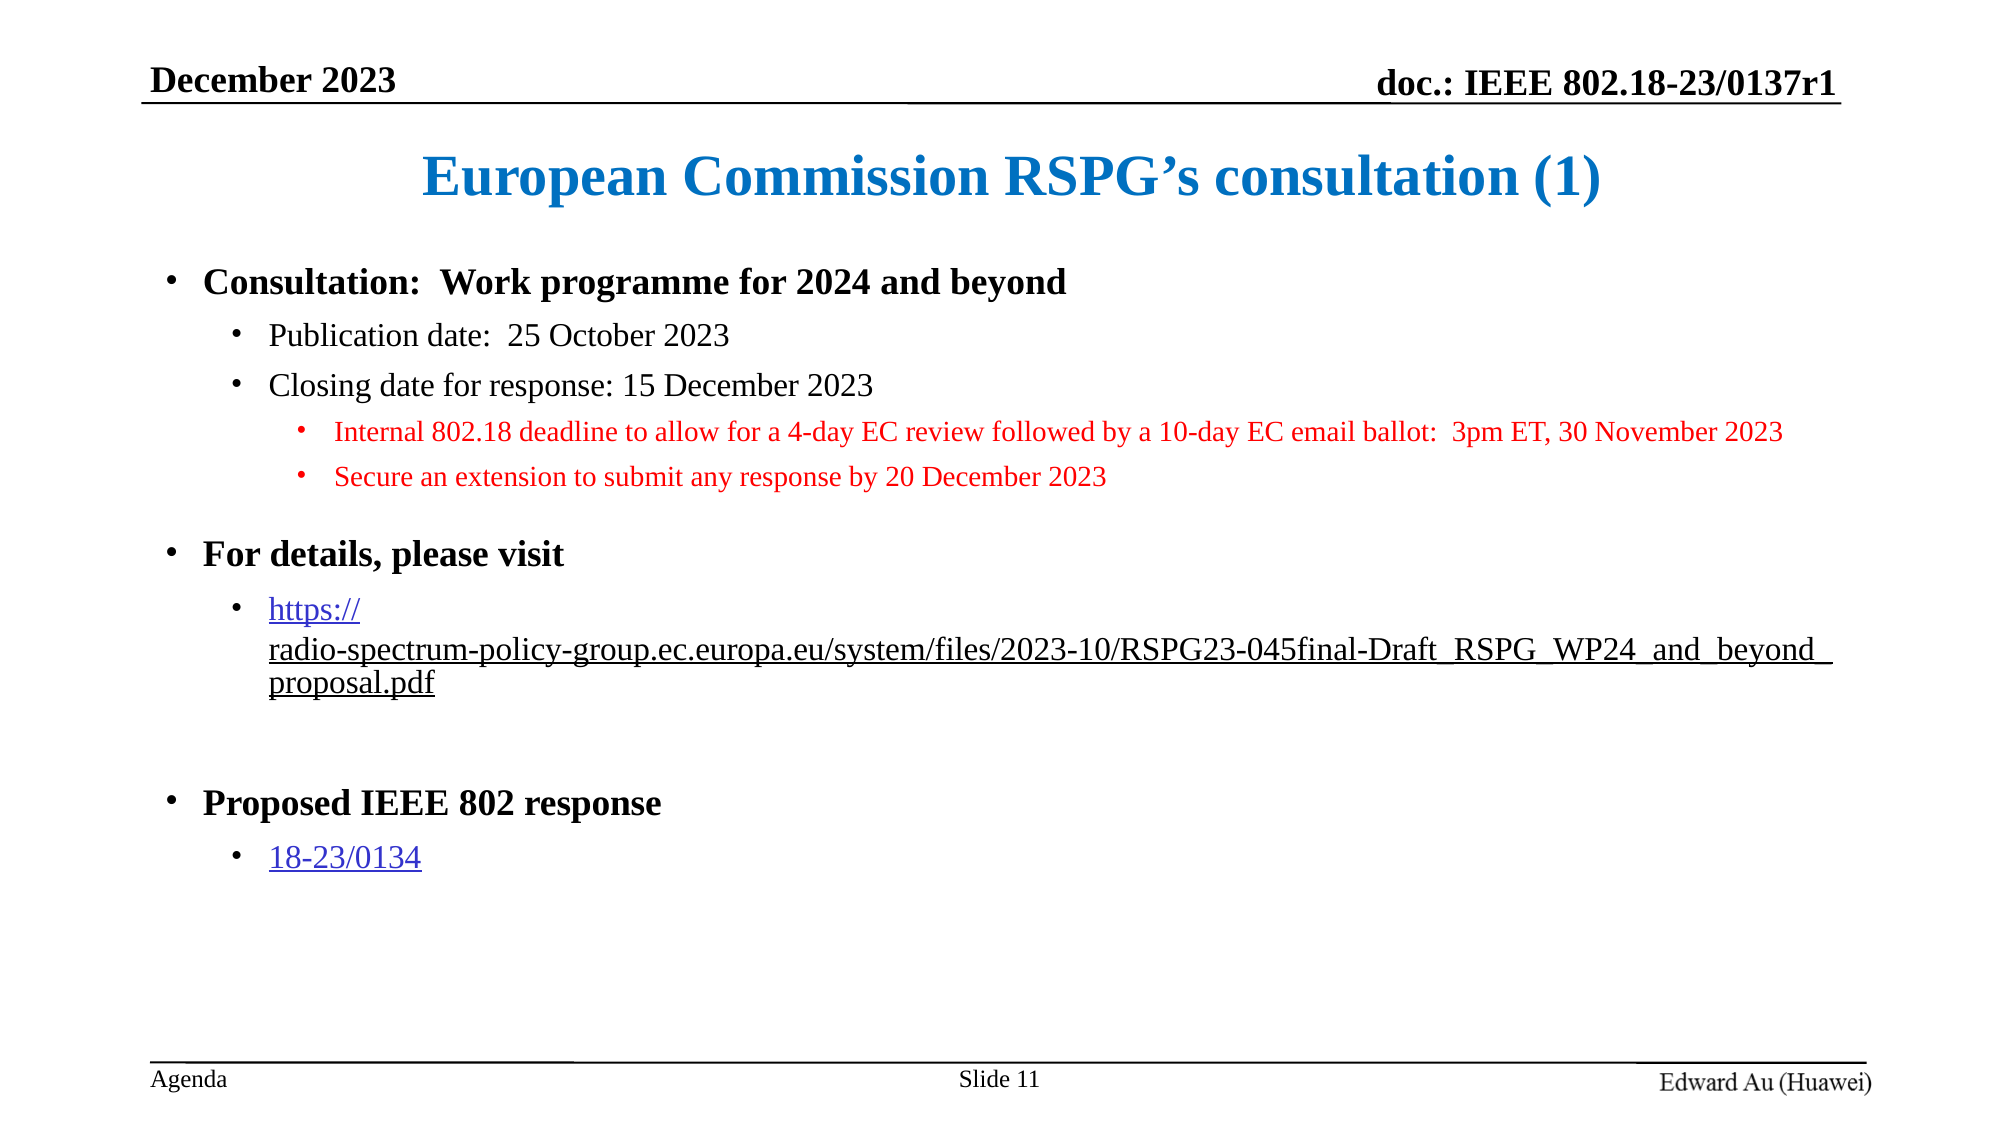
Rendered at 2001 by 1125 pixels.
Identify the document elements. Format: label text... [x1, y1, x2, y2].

picture [1174, 1058, 1887, 1113]
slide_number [149, 54, 651, 101]
title European Commission RSPG’s consultation (1) [162, 99, 1864, 246]
list Consultation: Work programme for 2024 and beyond Publication date: 25 October 2023 Closing date for response: 15 December 2023 Internal 802.18 deadline to allow for a 4-day EC review followed by a 10-day EC email ballot: 3pm ET, 30 November 2023 Secure an extension to submit any response by 20 December 2023 For details, please visit https://radio-spectrum-policy-group.ec.europa.eu/system/files/2023-10/RSPG23-045final-Draft_RSPG_WP24_and_beyond_proposal.pdf Proposed IEEE 802 response 18-23/0134 [149, 249, 1869, 925]
slide_number Slide 11 [933, 1061, 1067, 1123]
